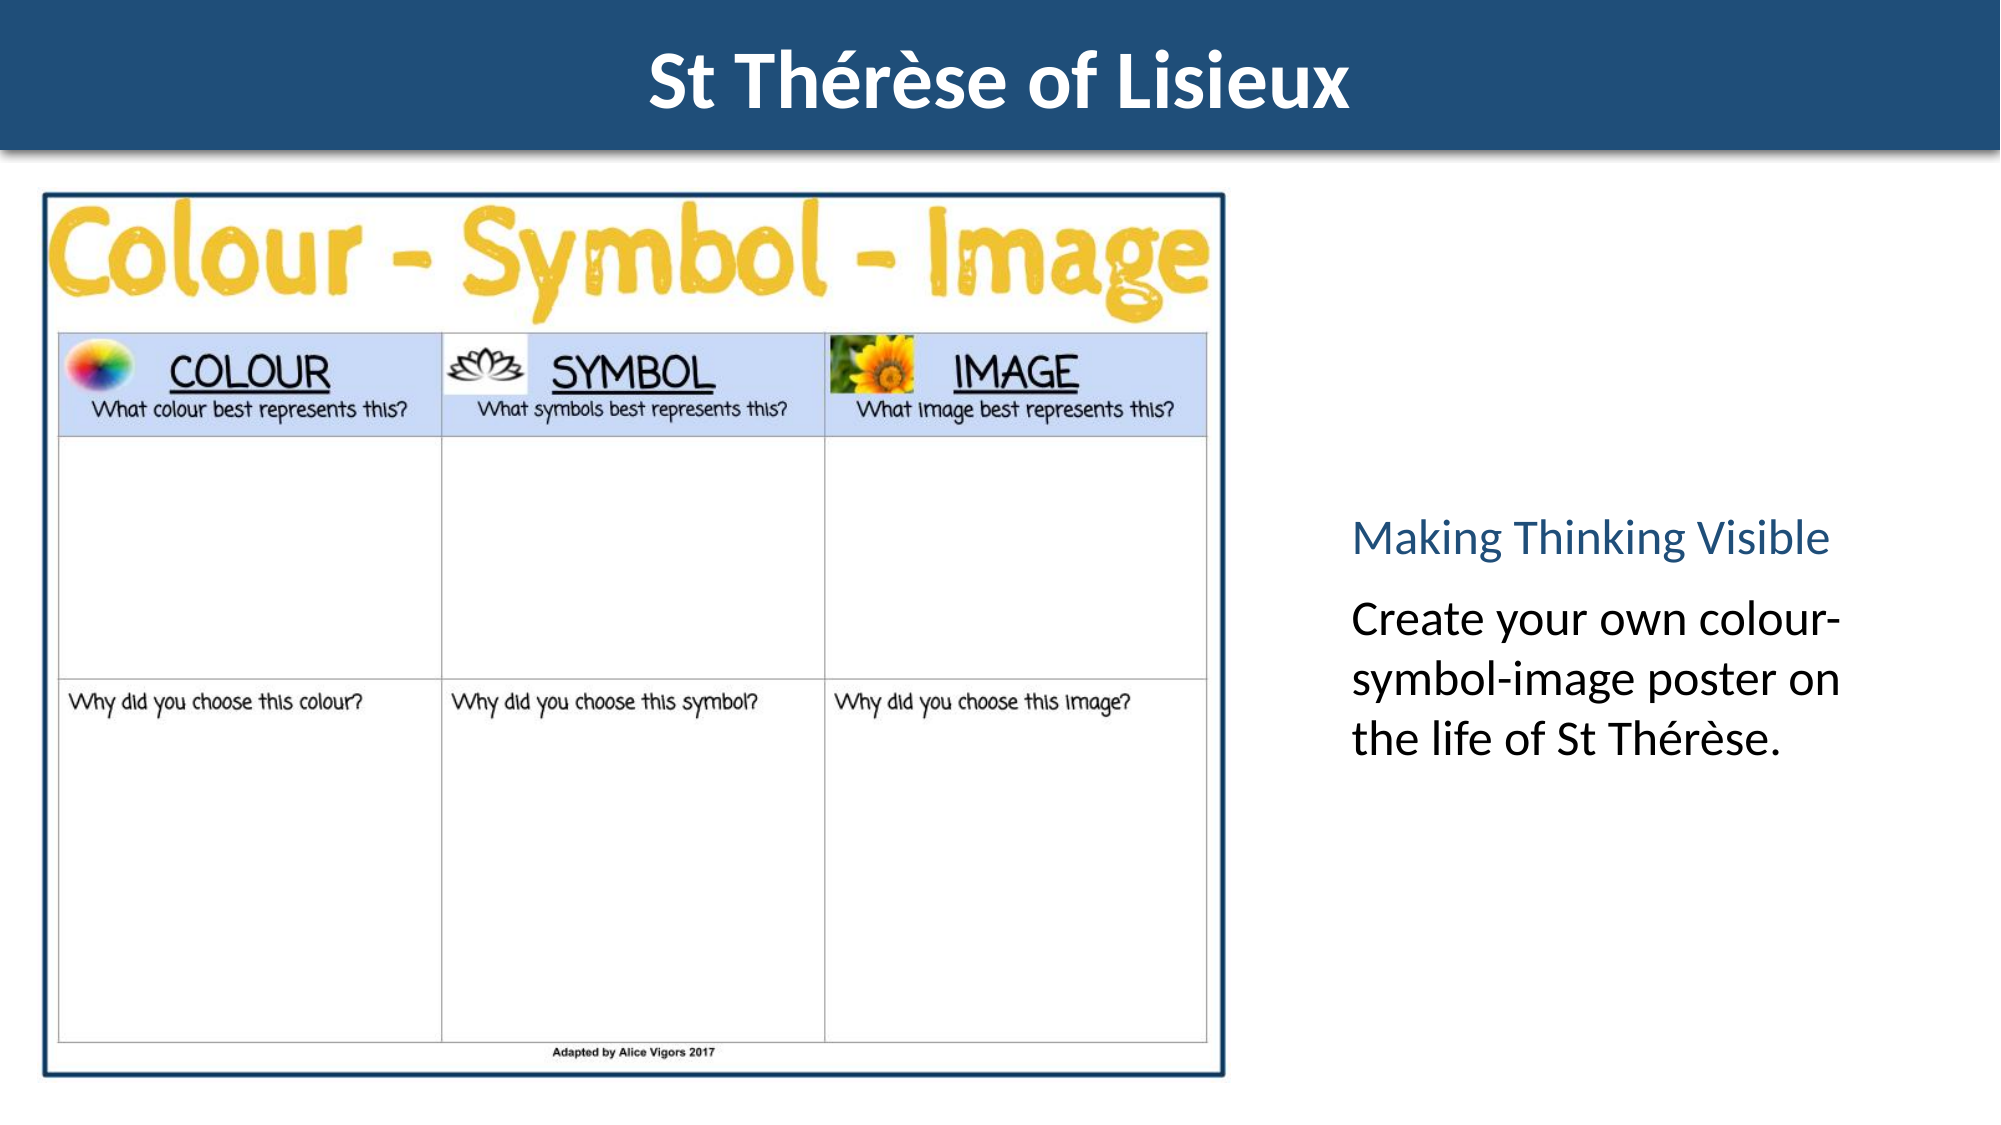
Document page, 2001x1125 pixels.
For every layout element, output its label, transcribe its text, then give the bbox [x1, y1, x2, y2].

list Making Thinking Visible Create your own colour-symbol-image poster on the life of St Thérèse. [1336, 408, 1901, 862]
text_box St Thérèse of Lisieux [0, 0, 2000, 150]
picture [37, 187, 1231, 1083]
